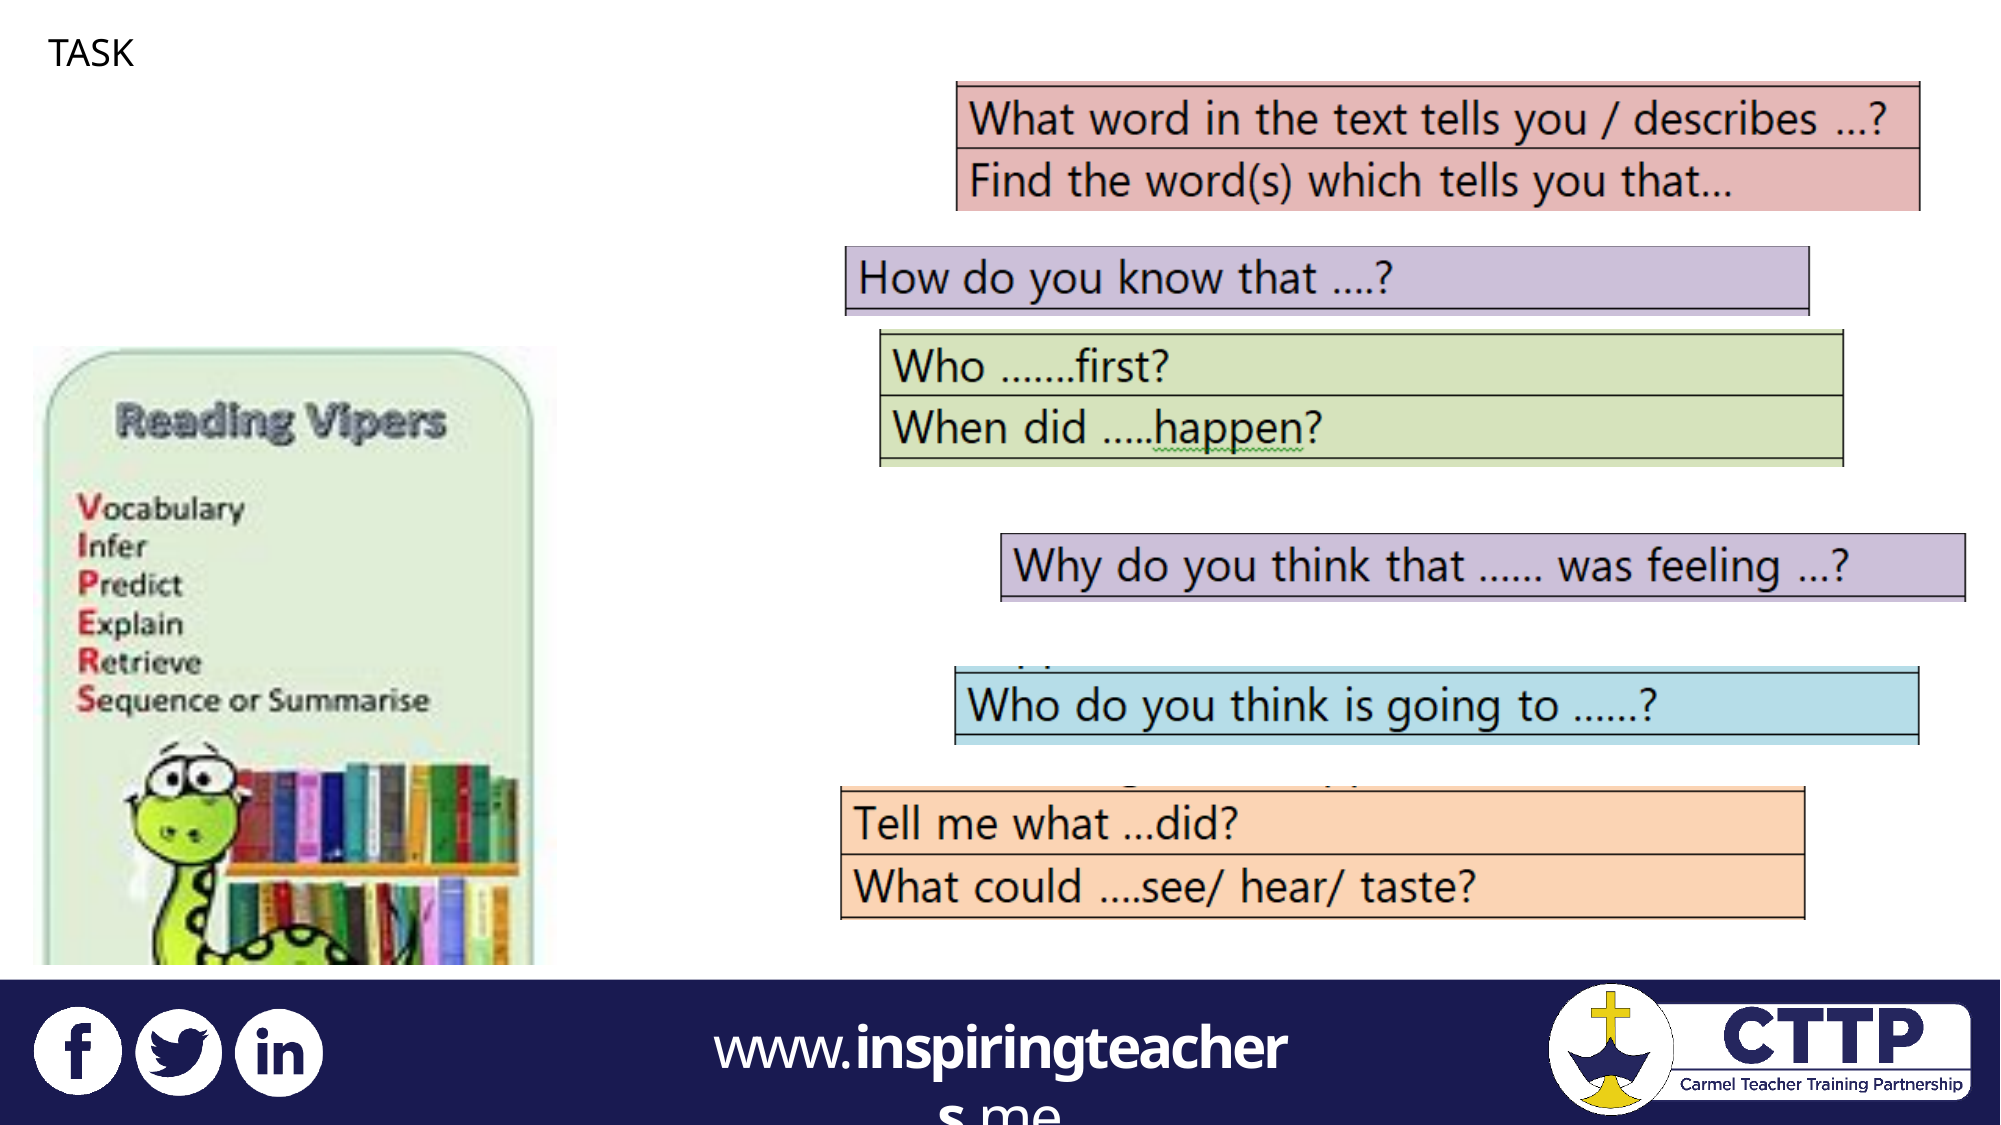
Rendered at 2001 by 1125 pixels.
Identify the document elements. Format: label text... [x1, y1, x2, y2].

picture [839, 246, 1818, 316]
picture [224, 998, 333, 1107]
picture [839, 786, 1809, 920]
picture [875, 329, 1849, 467]
picture [135, 1009, 222, 1096]
text_box TASK [33, 21, 434, 82]
picture [1544, 982, 1975, 1119]
picture [950, 81, 1924, 211]
picture [999, 533, 1971, 602]
picture [950, 666, 1923, 745]
picture [23, 996, 132, 1105]
picture [33, 346, 557, 965]
